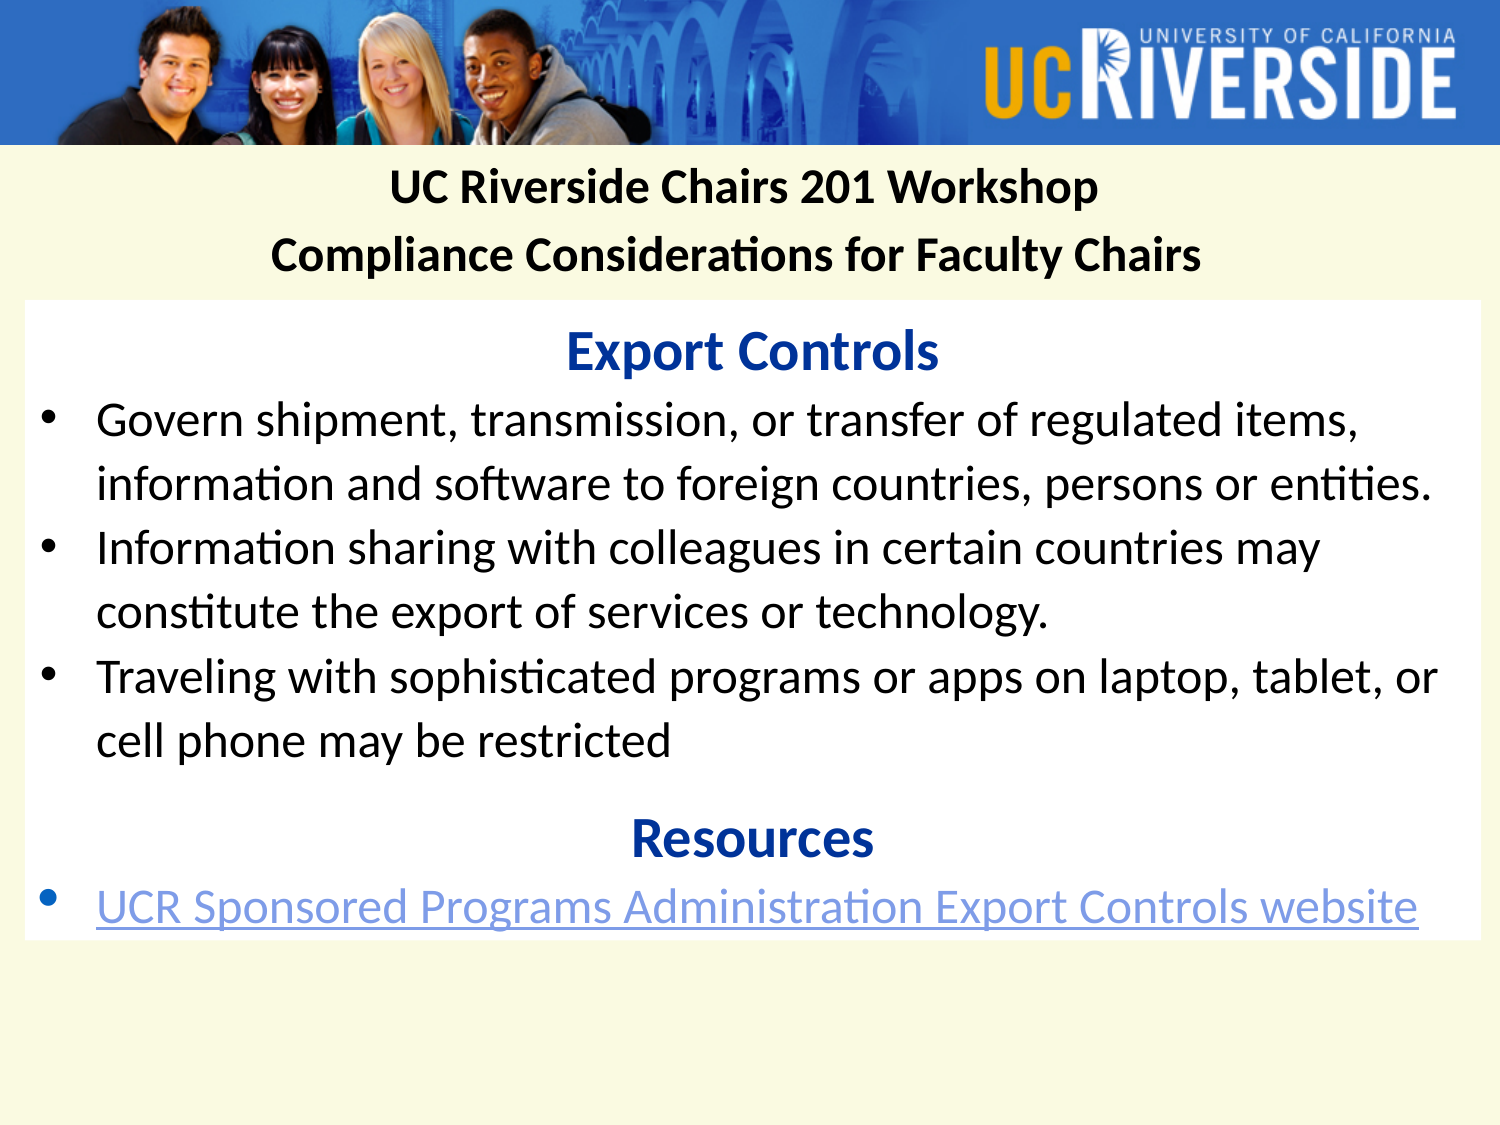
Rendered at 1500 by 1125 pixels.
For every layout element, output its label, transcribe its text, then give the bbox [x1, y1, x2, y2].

text_box Export Controls Govern shipment, transmission, or transfer of regulated items, information and software to foreign countries, persons or entities. Information sharing with colleagues in certain countries may constitute the export of services or technology. Traveling with sophisticated programs or apps on laptop, tablet, or cell phone may be restricted Resources UCR Sponsored Programs Administration Export Controls website [24, 299, 1482, 941]
text_box UC Riverside Chairs 201 Workshop Compliance Considerations for Faculty Chairs [0, 145, 1500, 291]
picture [0, 0, 1500, 145]
